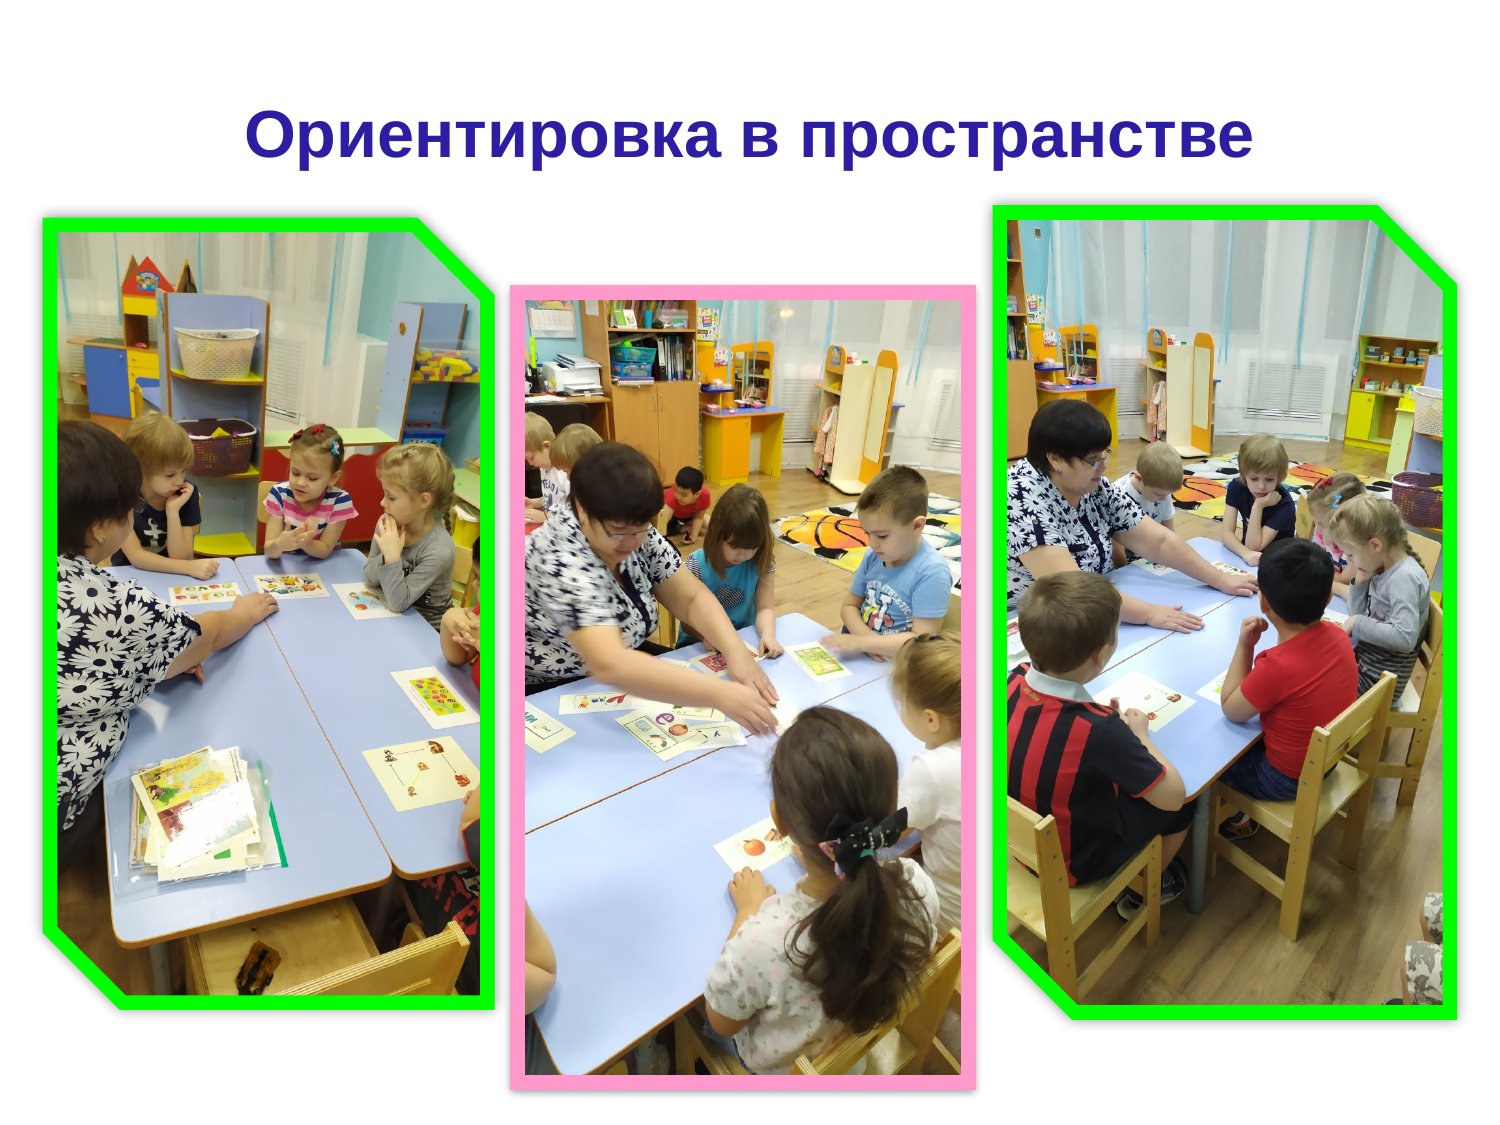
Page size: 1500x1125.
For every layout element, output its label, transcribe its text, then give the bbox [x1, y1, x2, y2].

picture [999, 212, 1451, 1013]
title Ориентировка в пространстве [74, 37, 1426, 226]
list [524, 299, 962, 1076]
picture [49, 224, 488, 1003]
